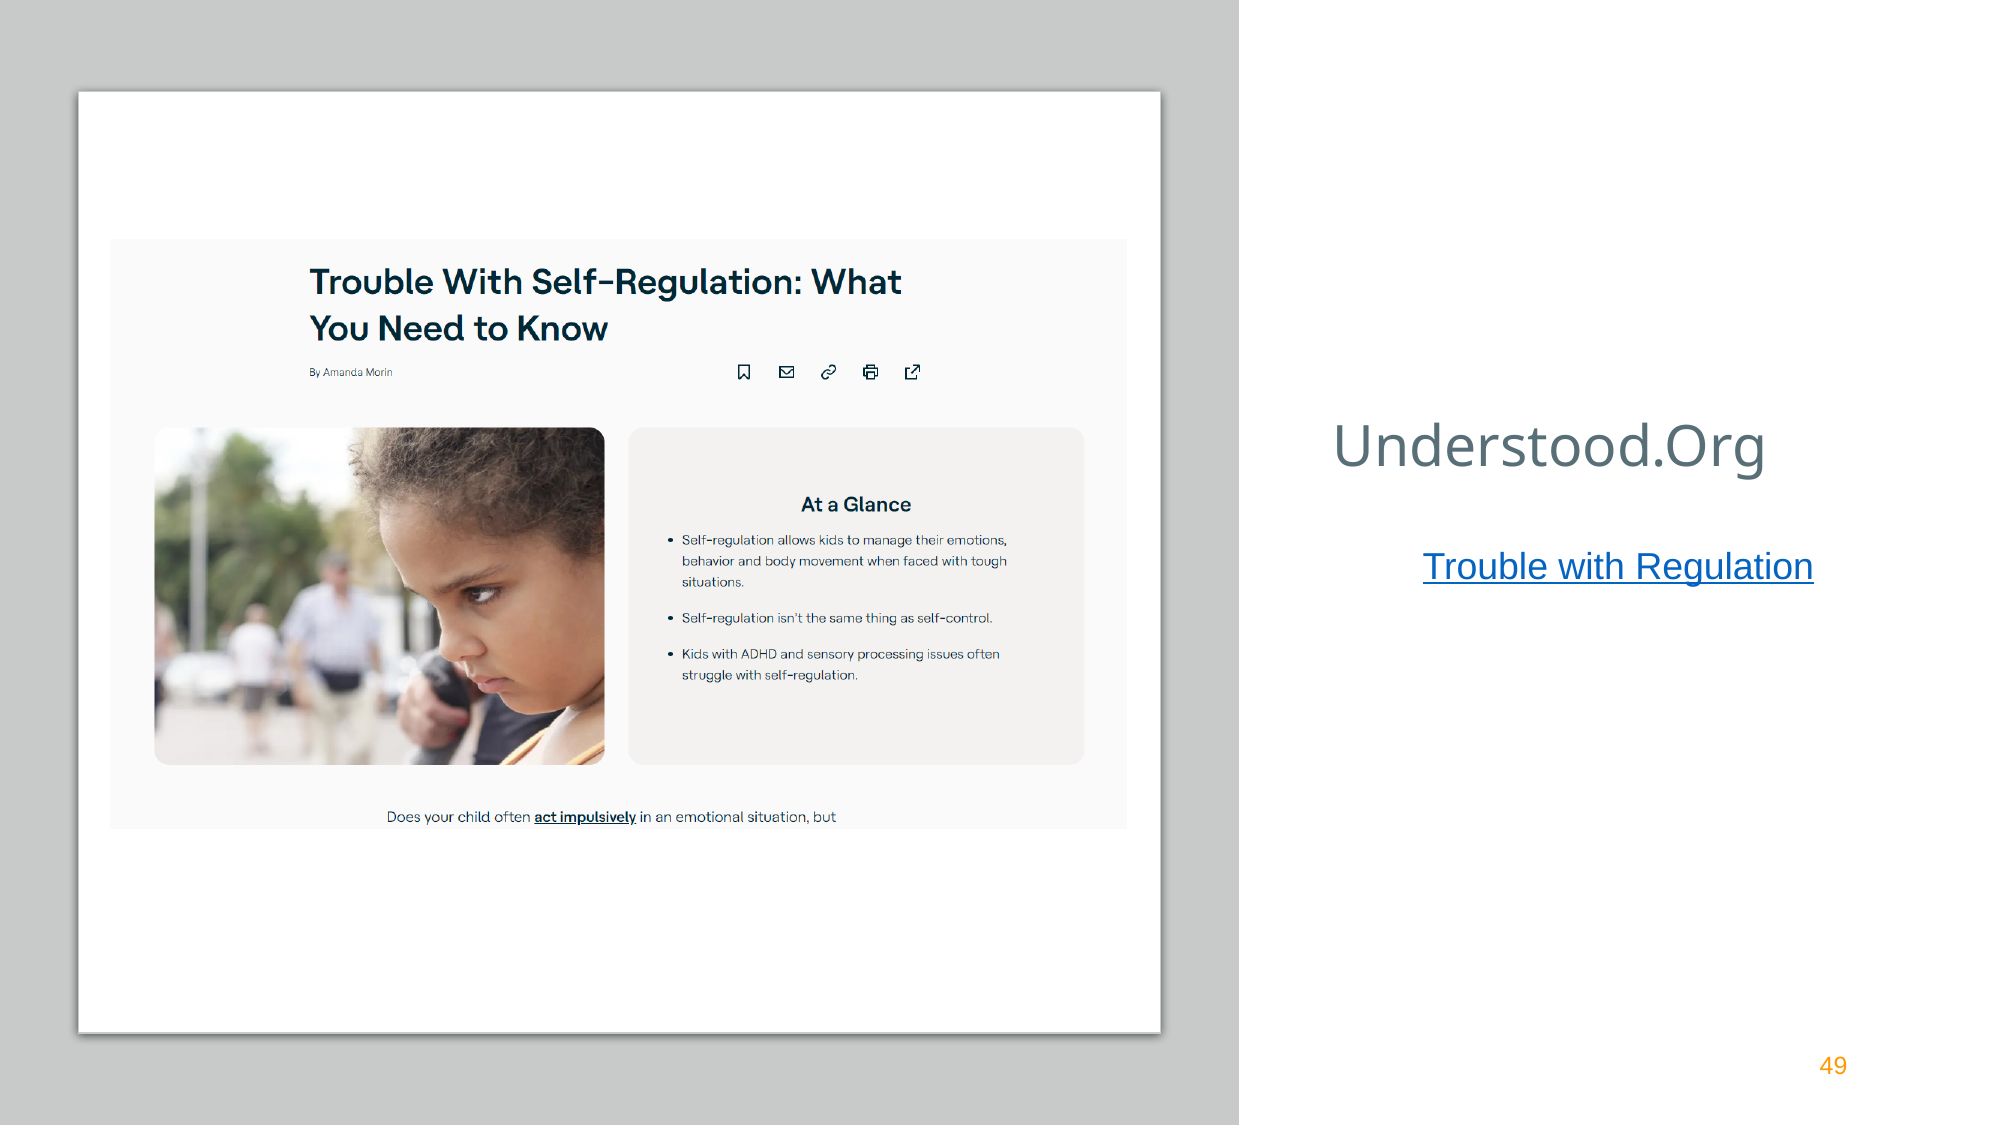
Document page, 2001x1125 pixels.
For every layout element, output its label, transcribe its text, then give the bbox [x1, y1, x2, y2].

title Understood.Org [1317, 410, 1920, 528]
text_box [0, 0, 1240, 1125]
text_box 49 [1412, 1042, 1863, 1103]
text_box [78, 91, 1161, 1034]
text_box Trouble with Regulation [1317, 528, 1920, 765]
picture [110, 239, 1127, 829]
